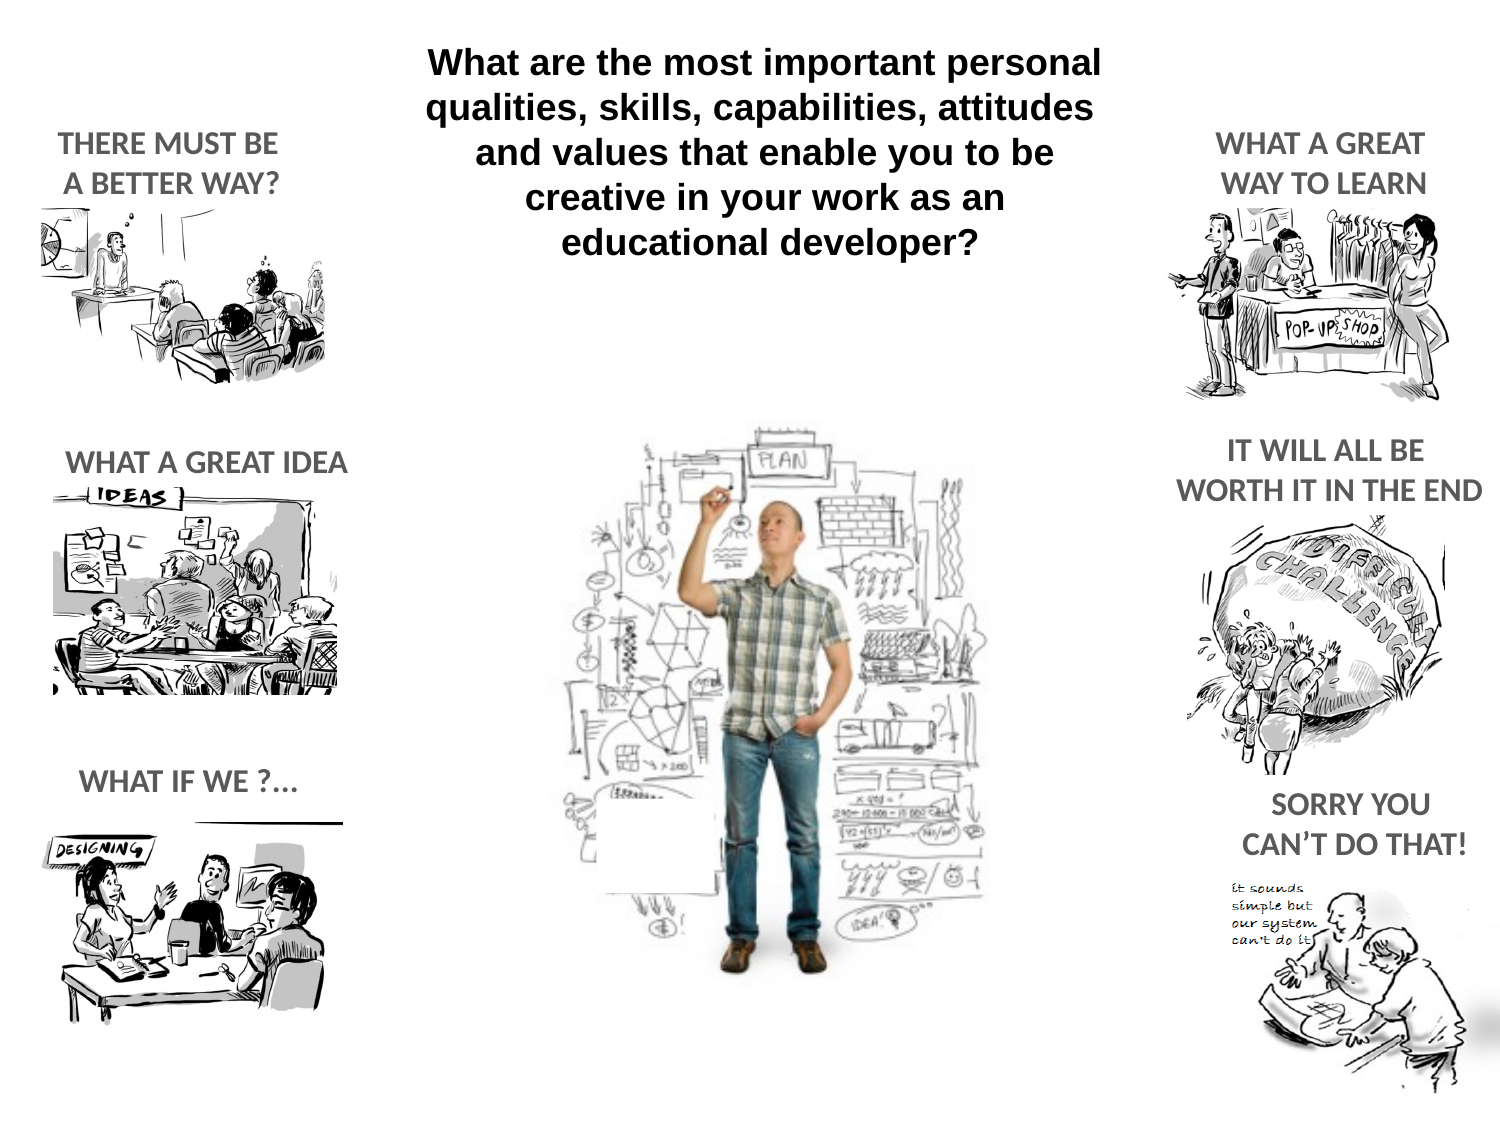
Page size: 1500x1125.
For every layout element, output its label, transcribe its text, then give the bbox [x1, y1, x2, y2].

text_box WHAT A GREAT IDEA [29, 432, 384, 488]
text_box THERE MUST BE A BETTER WAY? [42, 113, 218, 194]
picture [29, 822, 343, 1036]
picture [489, 420, 1058, 988]
picture [52, 479, 337, 696]
picture [1163, 207, 1451, 410]
text_box IT WILL ALL BE WORTH IT IN THE END [1161, 420, 1499, 516]
picture [1226, 869, 1500, 1125]
text_box WHAT IF WE ?... [53, 751, 325, 807]
text_box What are the most important personal qualities, skills, capabilities, attitudes and values that enable you to be creative in your work as an educational developer? [218, 30, 1323, 271]
text_box WHAT A GREAT WAY TO LEARN [1323, 113, 1448, 206]
picture [41, 196, 326, 410]
picture [1186, 514, 1445, 805]
text_box SORRY YOU CAN’T DO THAT! [1210, 775, 1500, 870]
